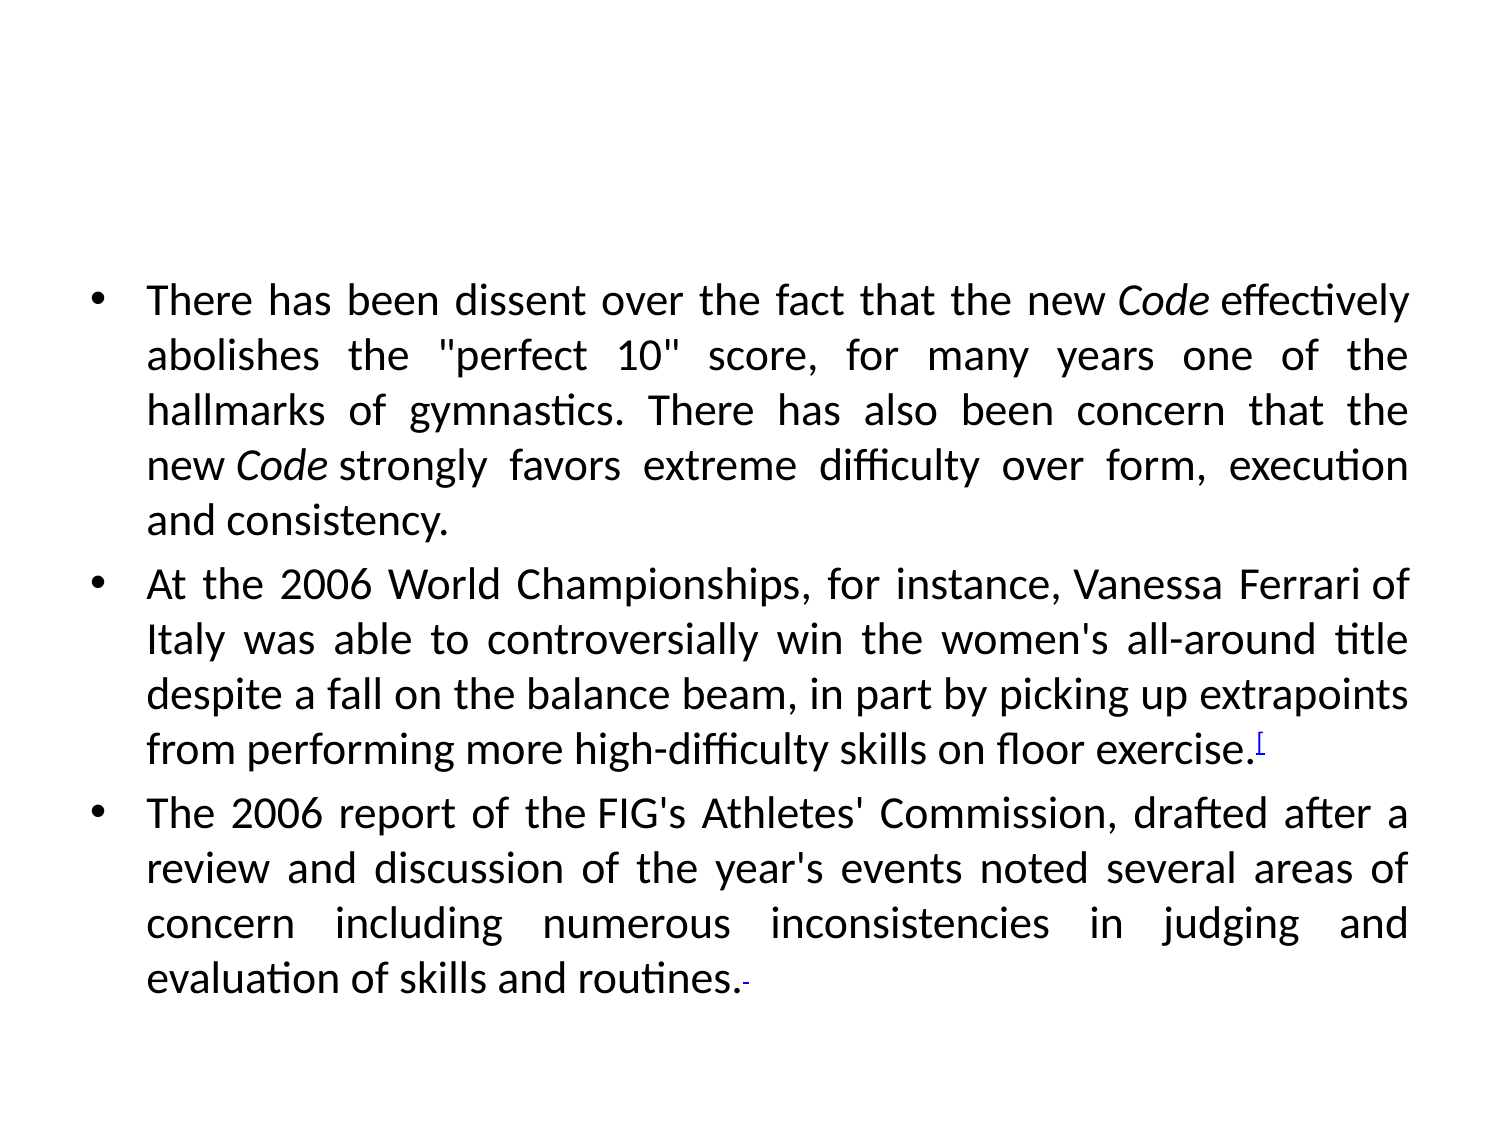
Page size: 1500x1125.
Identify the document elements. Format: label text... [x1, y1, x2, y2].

list There has been dissent over the fact that the new Code effectively abolishes the "perfect 10" score, for many years one of the hallmarks of gymnastics. There has also been concern that the new Code strongly favors extreme difficulty over form, execution and consistency. At the 2006 World Championships, for instance, Vanessa Ferrari of Italy was able to controversially win the women's all-around title despite a fall on the balance beam, in part by picking up extrapoints from performing more high-difficulty skills on floor exercise.[ The 2006 report of the FIG's Athletes' Commission, drafted after a review and discussion of the year's events noted several areas of concern including numerous inconsistencies in judging and evaluation of skills and routines. [75, 262, 1425, 1005]
